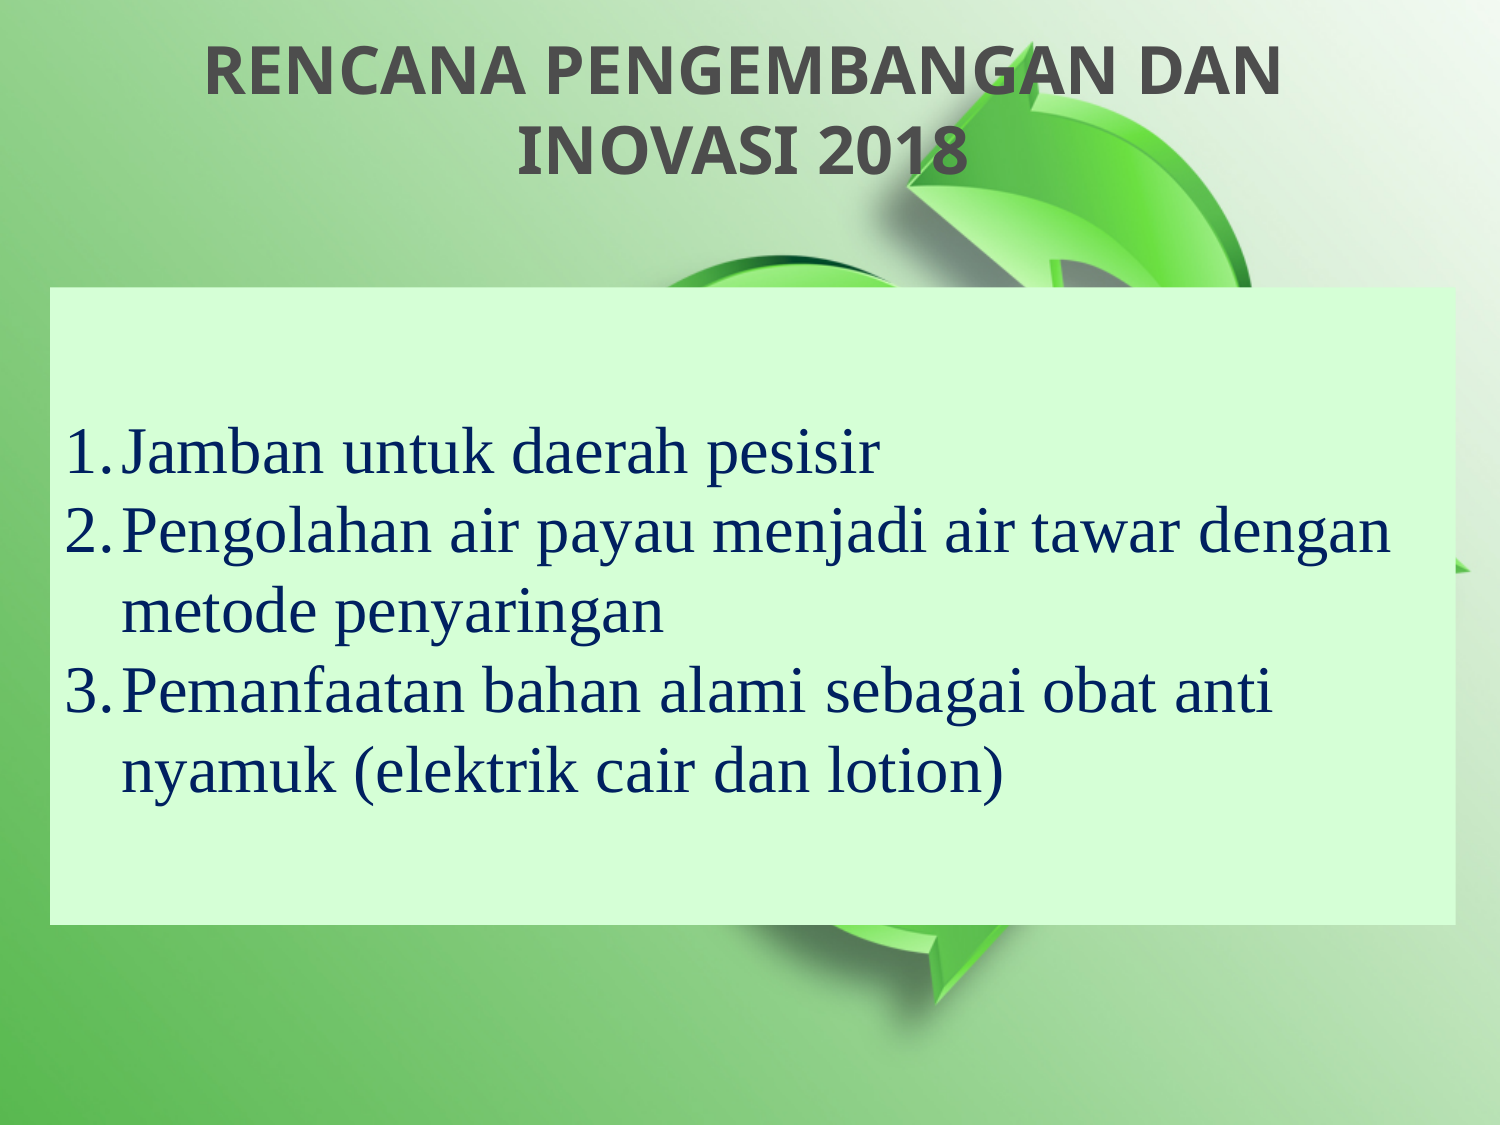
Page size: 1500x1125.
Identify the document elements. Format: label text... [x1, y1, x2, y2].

text_box RENCANA PENGEMBANGAN DAN INOVASI 2018 [39, 41, 1449, 175]
text_box Jamban untuk daerah pesisir Pengolahan air payau menjadi air tawar dengan metode penyaringan Pemanfaatan bahan alami sebagai obat anti nyamuk (elektrik cair dan lotion) [48, 285, 1458, 927]
picture [0, 0, 1500, 1125]
